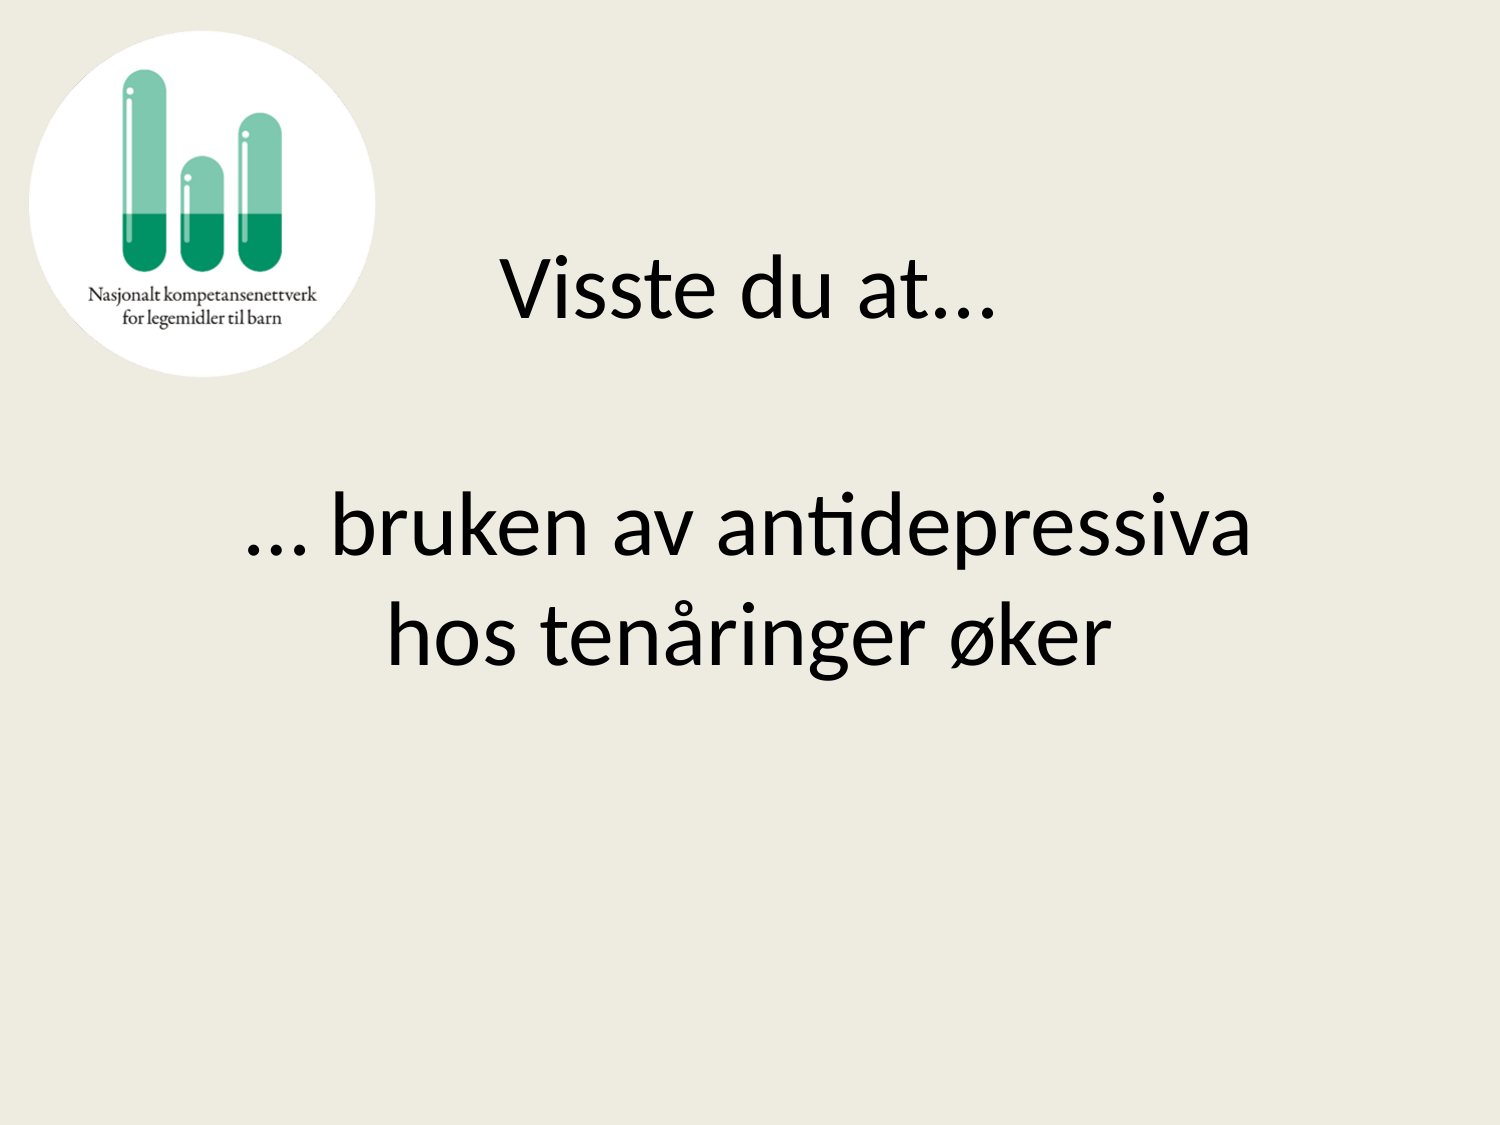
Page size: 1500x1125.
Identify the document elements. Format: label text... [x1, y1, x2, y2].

title Visste du at... [112, 160, 1388, 402]
subtitle … bruken av antidepressiva hos tenåringer øker [225, 456, 1275, 941]
picture [29, 30, 376, 378]
